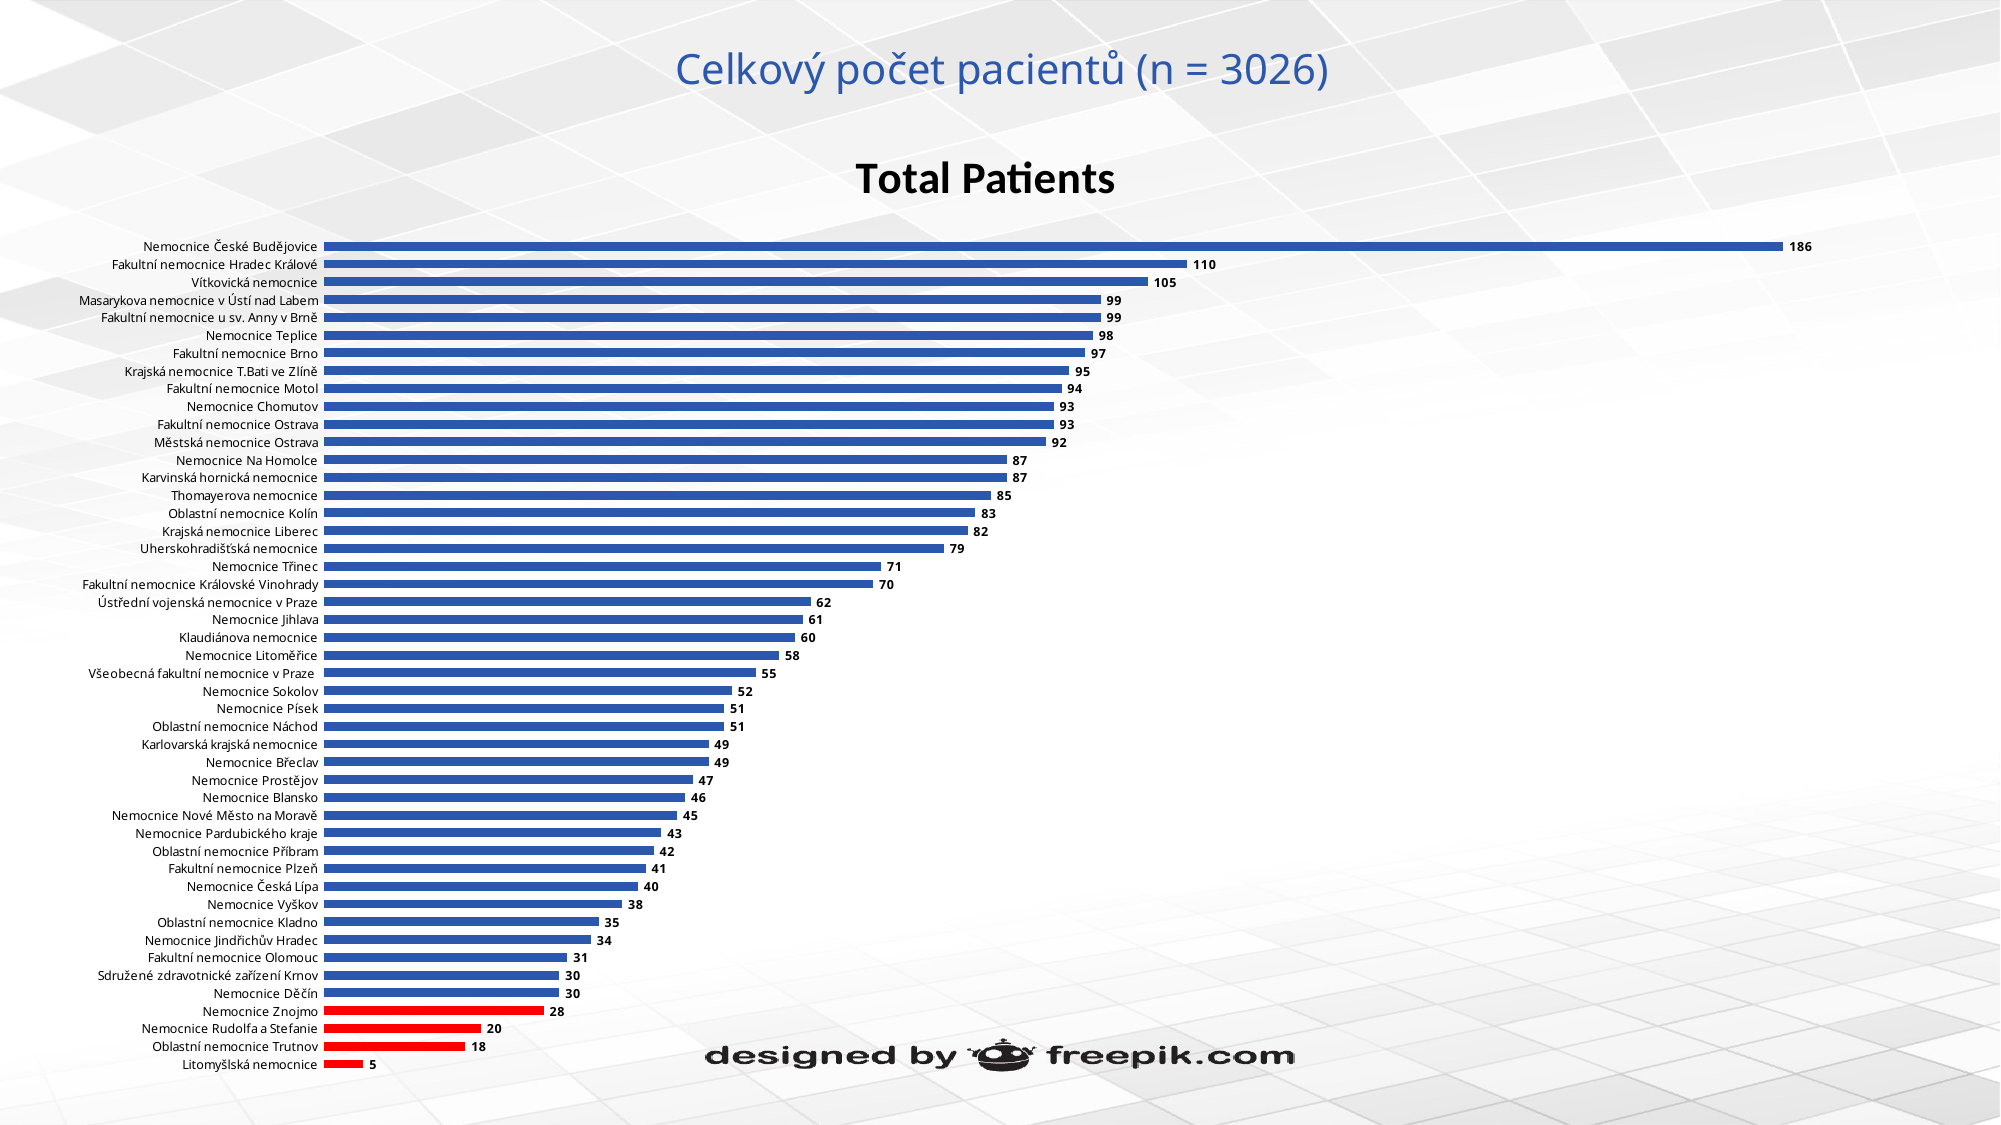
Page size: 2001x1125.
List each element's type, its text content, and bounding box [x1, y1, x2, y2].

title Celkový počet pacientů (n = 3026) [43, 35, 1962, 107]
picture [0, 0, 2001, 1125]
chart [41, 118, 1932, 1093]
